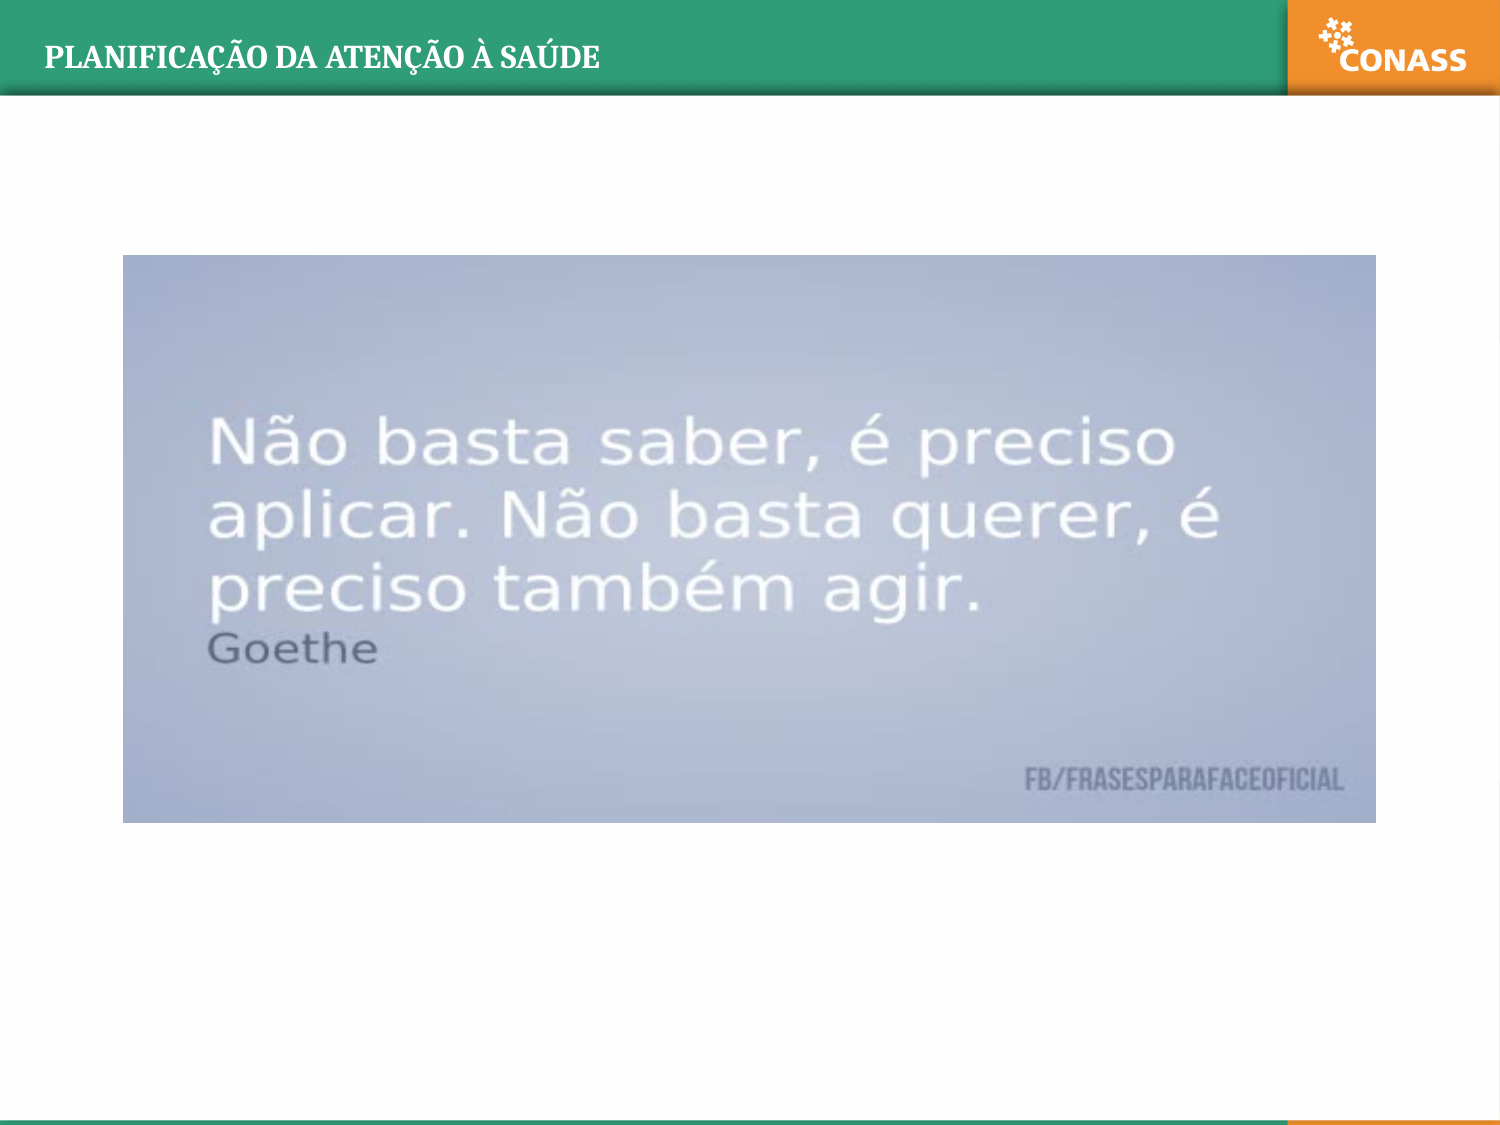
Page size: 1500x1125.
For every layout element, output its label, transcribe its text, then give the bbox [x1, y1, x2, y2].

picture [0, 0, 1500, 1125]
text_box PLANIFICAÇÃO DA ATENÇÃO À SAÚDE [29, 7, 1075, 50]
